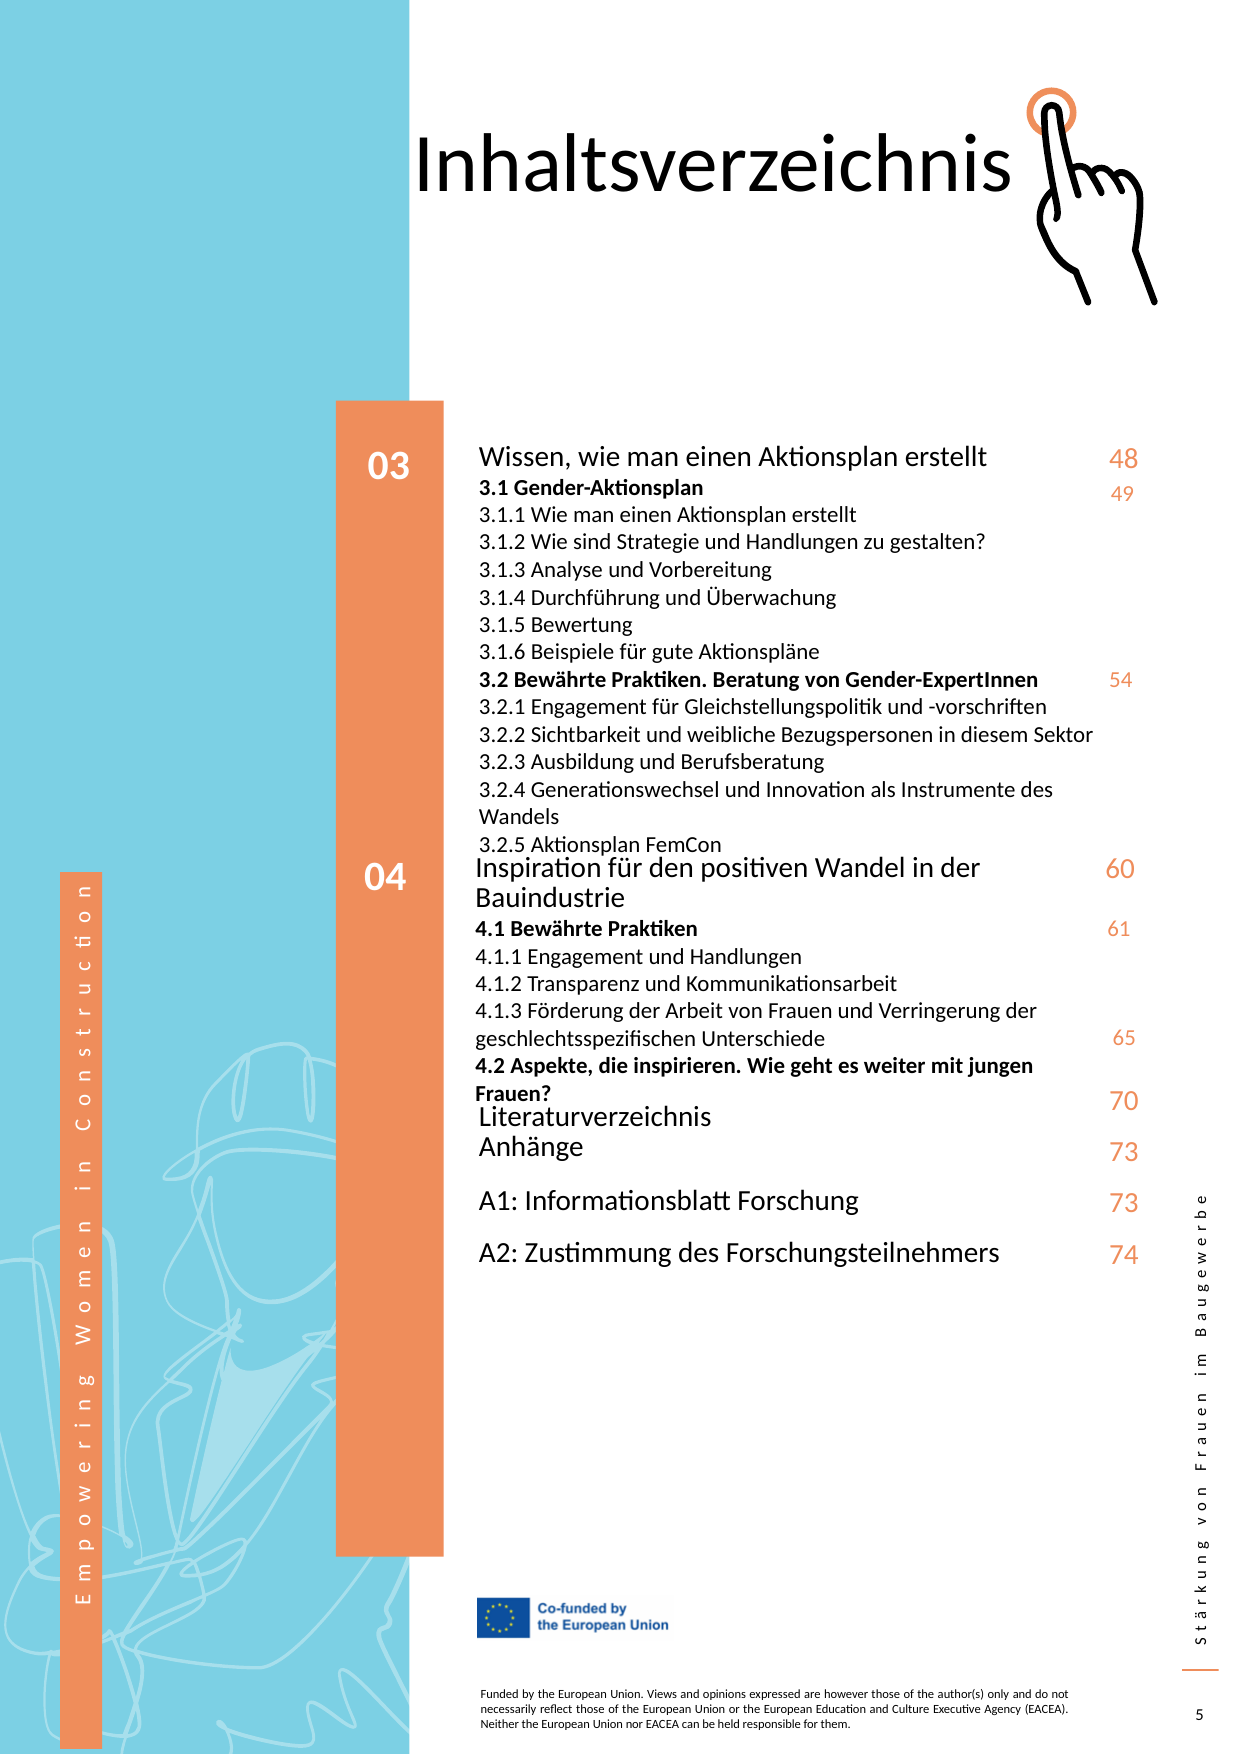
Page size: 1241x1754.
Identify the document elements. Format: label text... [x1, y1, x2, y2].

text_box 65 [1097, 1014, 1230, 1059]
text_box 70 [1094, 1073, 1226, 1118]
text_box 04 [332, 844, 439, 902]
text_box 73 [1094, 1176, 1226, 1220]
text_box 73 [1094, 1125, 1226, 1169]
text_box 61 [1092, 906, 1224, 951]
text_box Inspiration für den positiven Wandel in der Bauindustrie 4.1 Bewährte Praktiken 4.1.1 Engagement und Handlungen 4.1.2 Transparenz und Kommunikationsarbeit 4.1.3 Förderung der Arbeit von Frauen und Verringerung der geschlechtsspezifischen Unterschiede 4.2 Aspekte, die inspirieren. Wie geht es weiter mit jungen Frauen? [460, 844, 1128, 1094]
text_box 49 [1096, 470, 1228, 515]
text_box 54 [1094, 656, 1226, 701]
slide_number 5 [1170, 1692, 1229, 1736]
text_box 48 [1094, 431, 1226, 476]
picture [477, 1595, 674, 1641]
text_box Literaturverzeichnis [464, 1086, 1046, 1116]
list 03 [335, 434, 443, 492]
text_box 74 [1094, 1227, 1226, 1272]
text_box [1026, 87, 1158, 306]
list Wissen, wie man einen Aktionsplan erstellt 3.1 Gender-Aktionsplan 3.1.1 Wie man einen Aktionsplan erstellt 3.1.2 Wie sind Strategie und Handlungen zu gestalten? 3.1.3 Analyse und Vorbereitung 3.1.4 Durchführung und Überwachung 3.1.5 Bewertung 3.1.6 Beispiele für gute Aktionspläne 3.2 Bewährte Praktiken. Beratung von Gender-ExpertInnen 3.2.1 Engagement für Gleichstellungspolitik und -vorschriften 3.2.2 Sichtbarkeit und weibliche Bezugspersonen in diesem Sektor 3.2.3 Ausbildung und Berufsberatung 3.2.4 Generationswechsel und Innovation als Instrumente des Wandels 3.2.5 Aktionsplan FemCon [464, 433, 1131, 807]
text_box A2: Zustimmung des Forschungsteilnehmers [464, 1221, 1046, 1280]
text_box Anhänge [464, 1116, 1046, 1170]
text_box A1: Informationsblatt Forschung [464, 1170, 1046, 1221]
text_box 60 [1090, 842, 1223, 887]
list Inhaltsverzeichnis [398, 123, 1091, 359]
